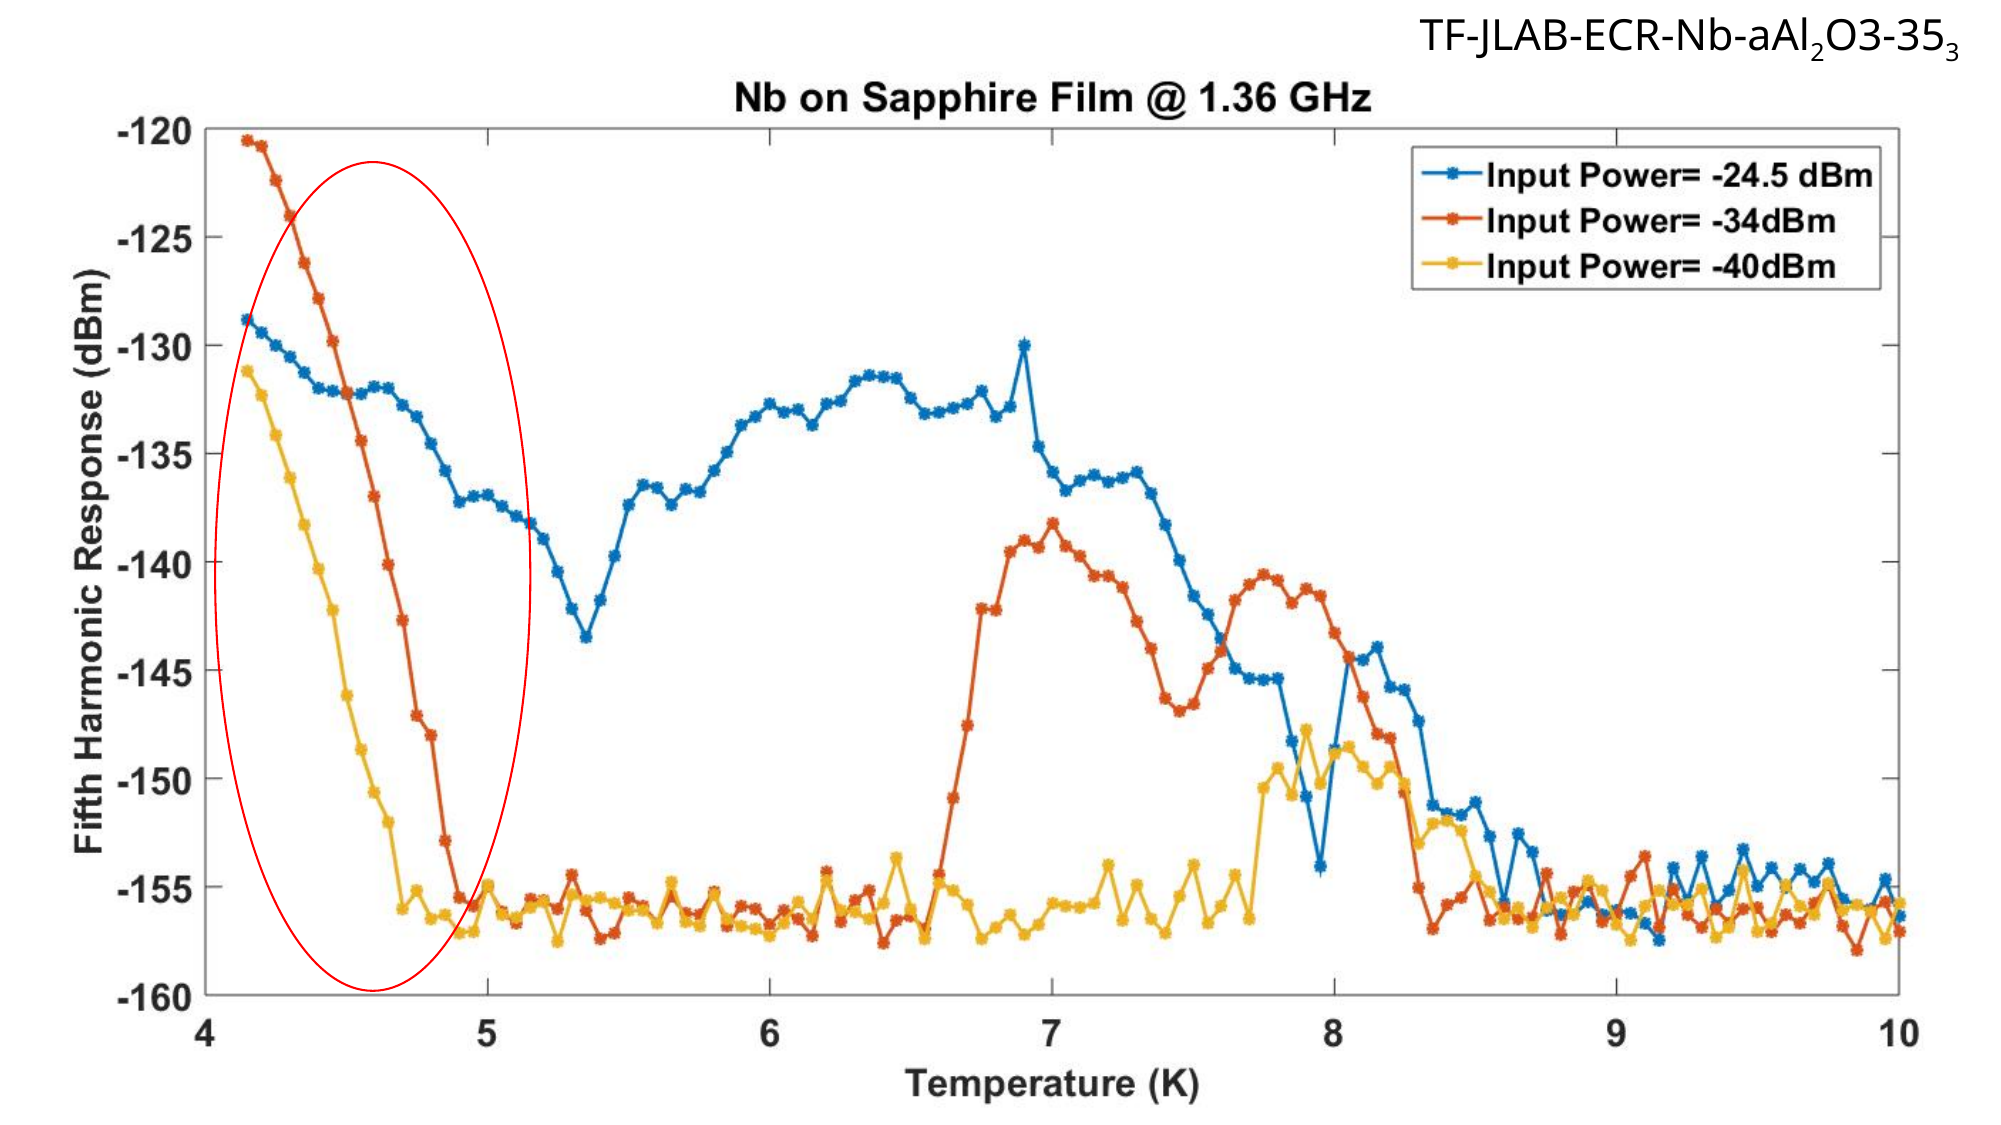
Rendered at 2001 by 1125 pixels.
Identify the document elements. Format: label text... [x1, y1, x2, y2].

title TF-JLAB-ECR-Nb-aAl2O3-353 [1404, 0, 2000, 49]
picture [0, 49, 2000, 1112]
